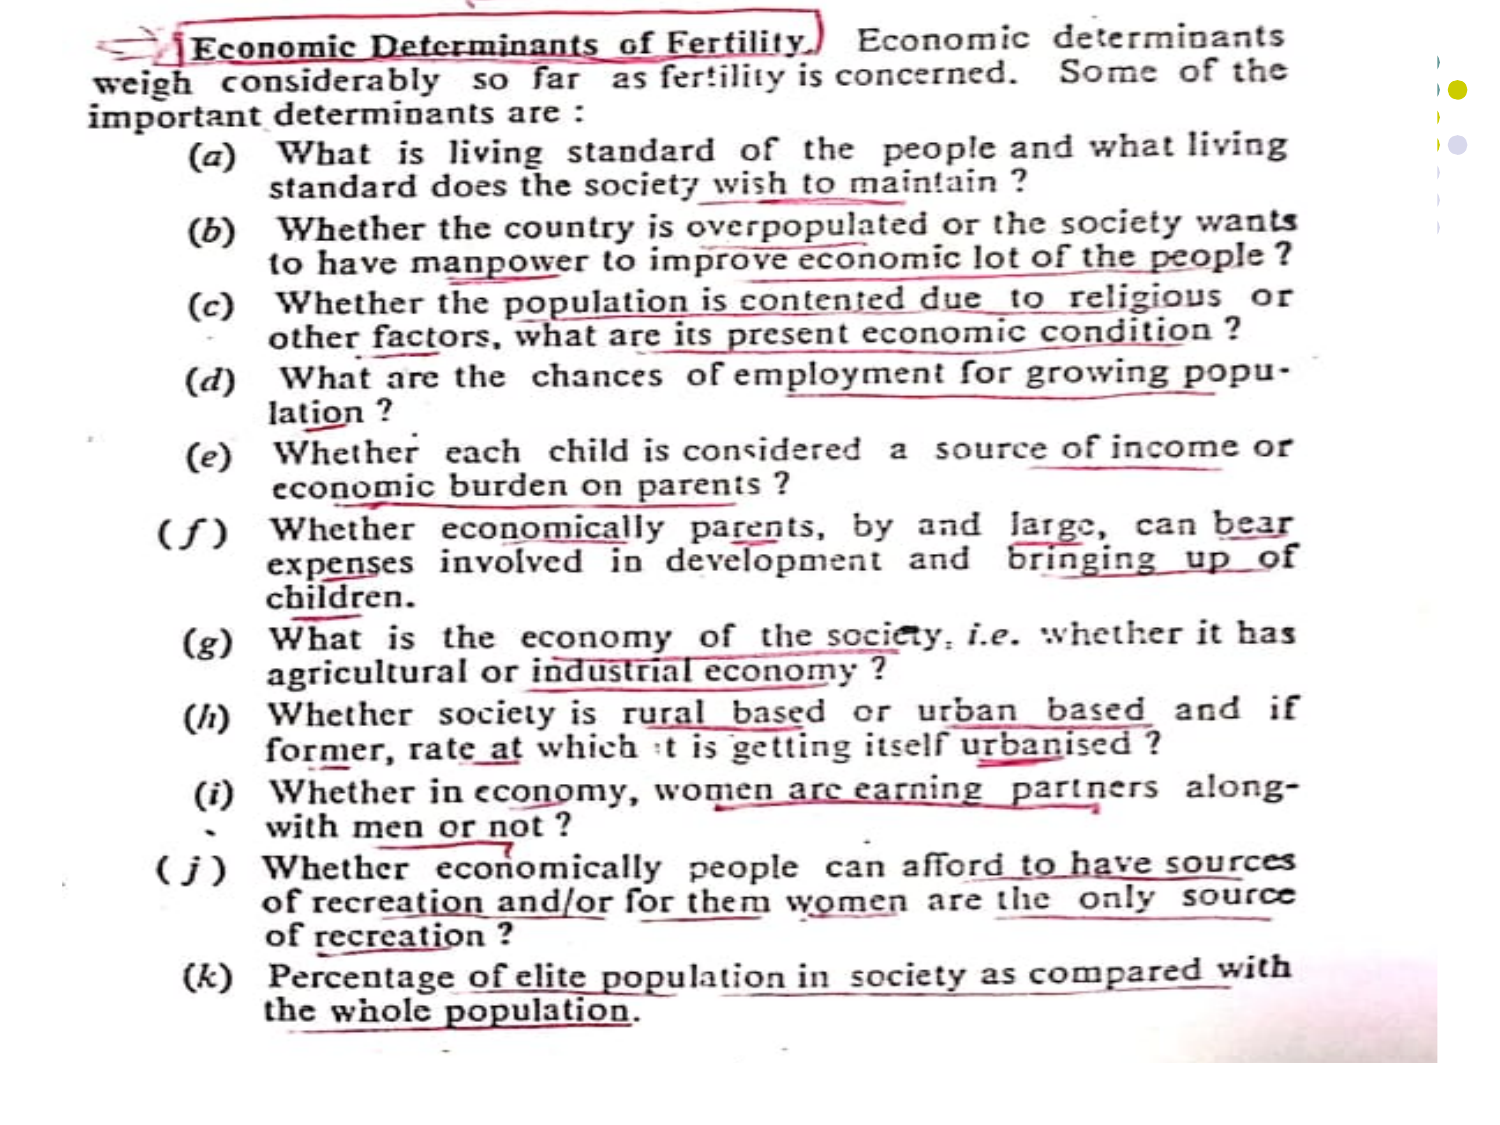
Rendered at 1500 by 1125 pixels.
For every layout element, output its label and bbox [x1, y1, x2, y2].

picture [62, 0, 1438, 1063]
